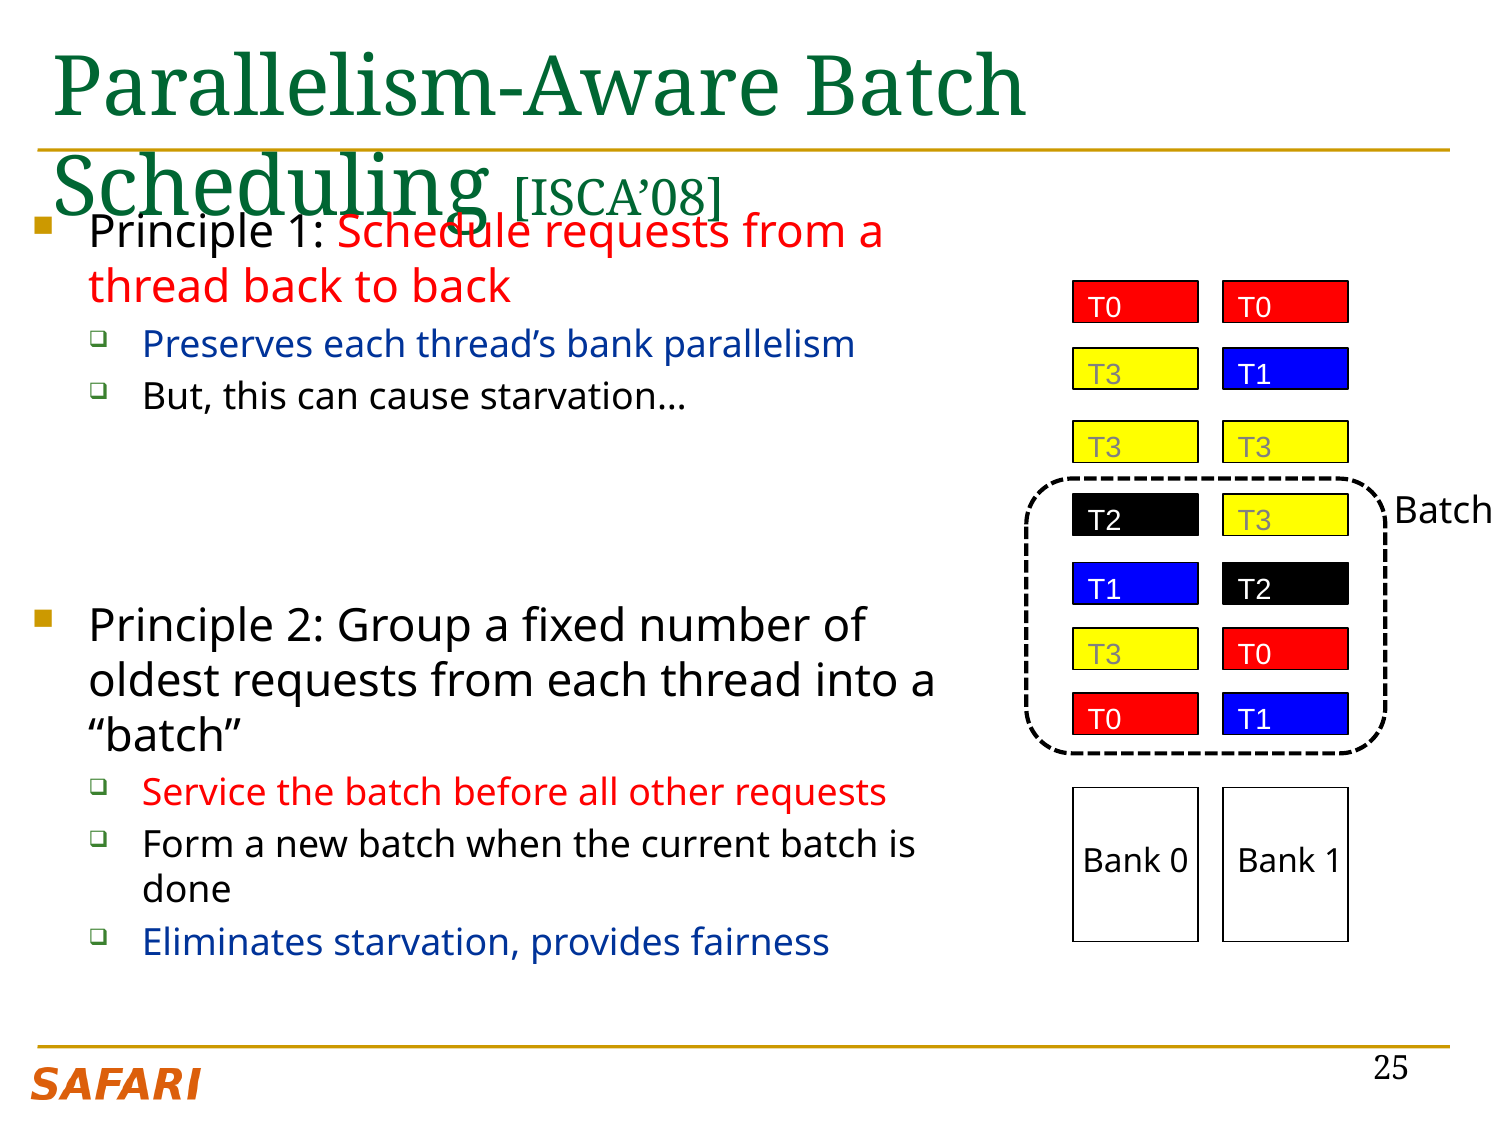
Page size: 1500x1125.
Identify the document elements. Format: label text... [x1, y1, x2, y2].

picture [29, 1058, 207, 1110]
text_box [1222, 787, 1348, 831]
list Principle 1: Schedule requests from a thread back to back Preserves each thread’s bank parallelism But, this can cause starvation… Principle 2: Group a fixed number of oldest requests from each thread into a “batch” Service the batch before all other requests Form a new batch when the current batch is done Eliminates starvation, provides fairness [16, 194, 995, 942]
text_box [1072, 787, 1198, 831]
slide_number 25 [1074, 1023, 1426, 1100]
text_box Batch [1378, 478, 1500, 539]
text_box [1026, 478, 1386, 754]
text_box T3 [1222, 421, 1348, 463]
text_box T3 [1072, 421, 1198, 463]
text_box T3 [1072, 347, 1198, 390]
text_box T0 [1222, 281, 1348, 323]
text_box [1072, 887, 1198, 942]
text_box T1 [1222, 347, 1348, 390]
text_box Bank 1 [1222, 831, 1359, 887]
text_box T0 [1072, 281, 1198, 323]
text_box Bank 0 [1067, 831, 1204, 887]
title Parallelism-Aware Batch Scheduling [ISCA’08] [37, 24, 1451, 201]
text_box [1222, 887, 1348, 942]
